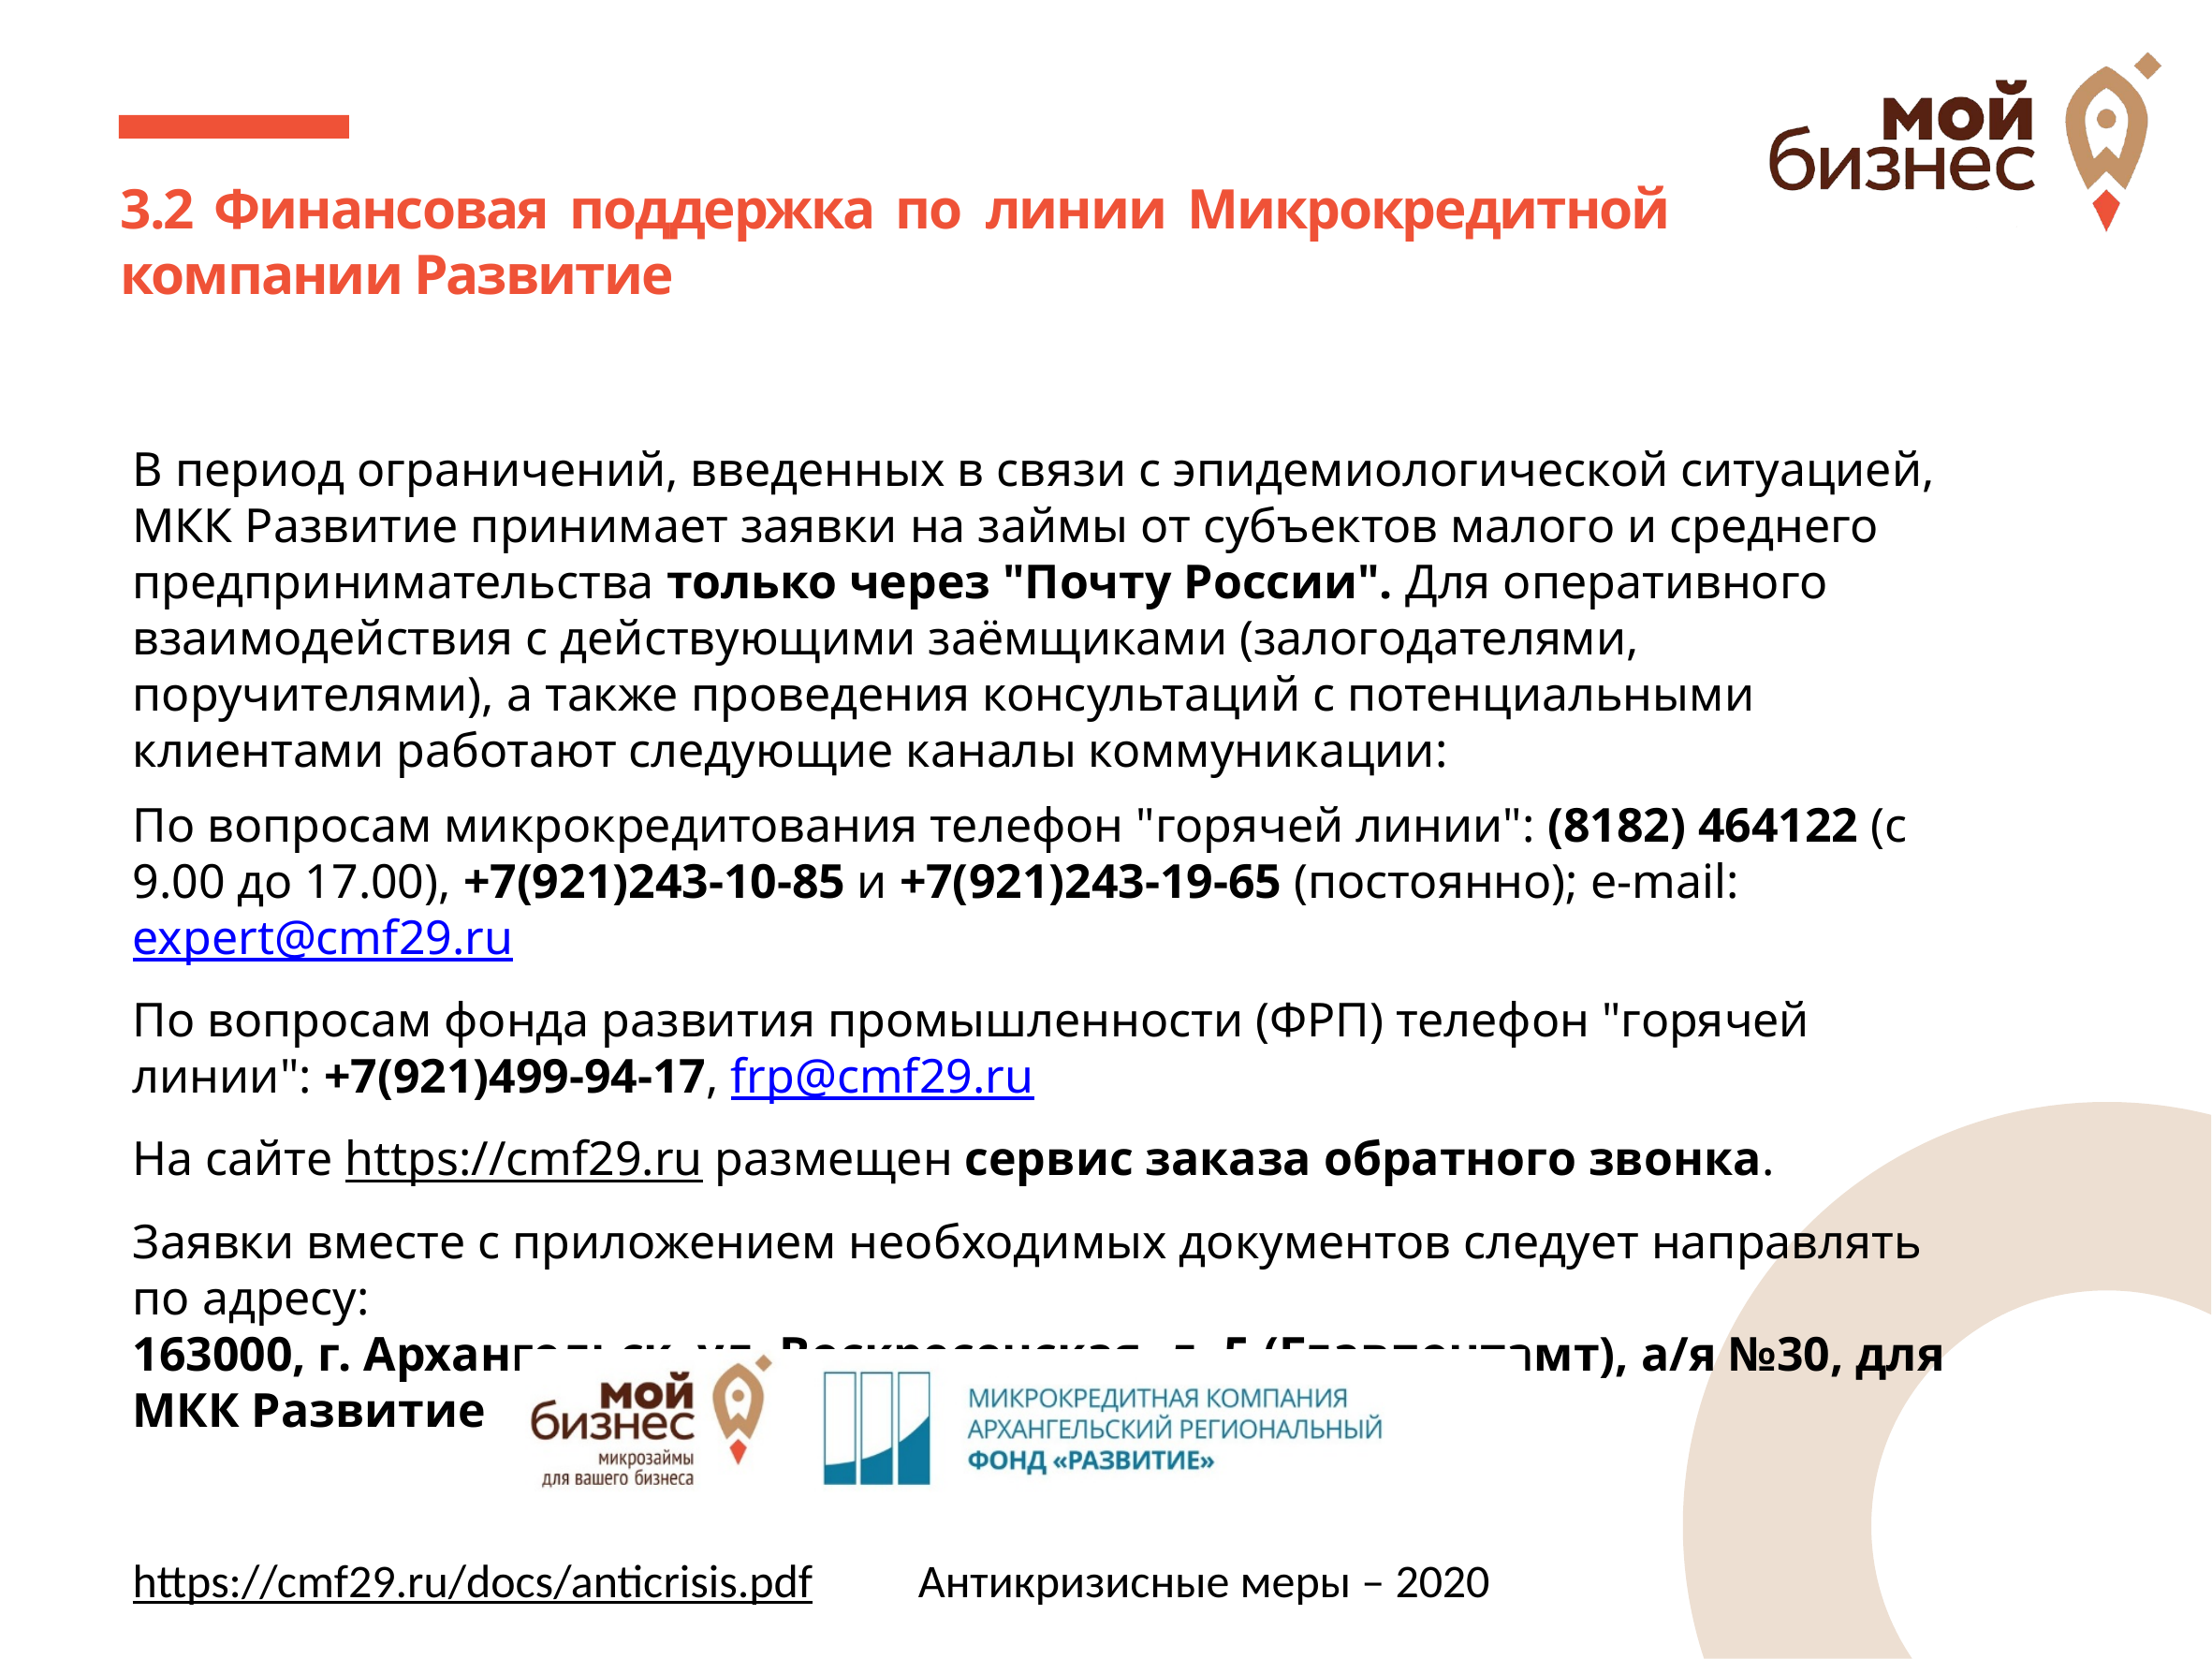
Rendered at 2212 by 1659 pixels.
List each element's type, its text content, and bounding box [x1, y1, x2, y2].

text_box https://cmf29.ru/docs/anticrisis.pdf Антикризисные меры – 2020 [118, 1543, 1560, 1614]
picture [1737, 0, 2194, 374]
title 3.2 Финансовая поддержка по линии Микрокредитной компании Развитие [118, 172, 2212, 451]
text_box В период ограничений, введенных в связи с эпидемиологической ситуацией, МКК Развитие принимает заявки на займы от субъектов малого и среднего предпринимательства только через "Почту России". Для оперативного взаимодействия с действующими заёмщиками (залогодателями, поручителями), а также проведения консультаций с потенциальными клиентами работают следующие каналы коммуникации: По вопросам микрокредитования телефон "горячей линии": (8182) 464122 (с 9.00 до 17.00), +7(921)243-10-85 и +7(921)243-19-65 (постоянно); e-mail: expert@cmf29.ru По вопросам фонда развития промышленности (ФРП) телефон "горячей линии": +7(921)499-94-17, frp@cmf29.ru На сайте https://cmf29.ru размещен сервис заказа обратного звонка. Заявки вместе с приложением необходимых документов следует направлять по адресу: 163000, г. Архангельск, ул. Воскресенская, д. 5 (Главпочтамт), а/я №30, для МКК Развитие [118, 433, 1989, 1444]
picture [519, 1348, 1526, 1505]
text_box [118, 114, 349, 139]
